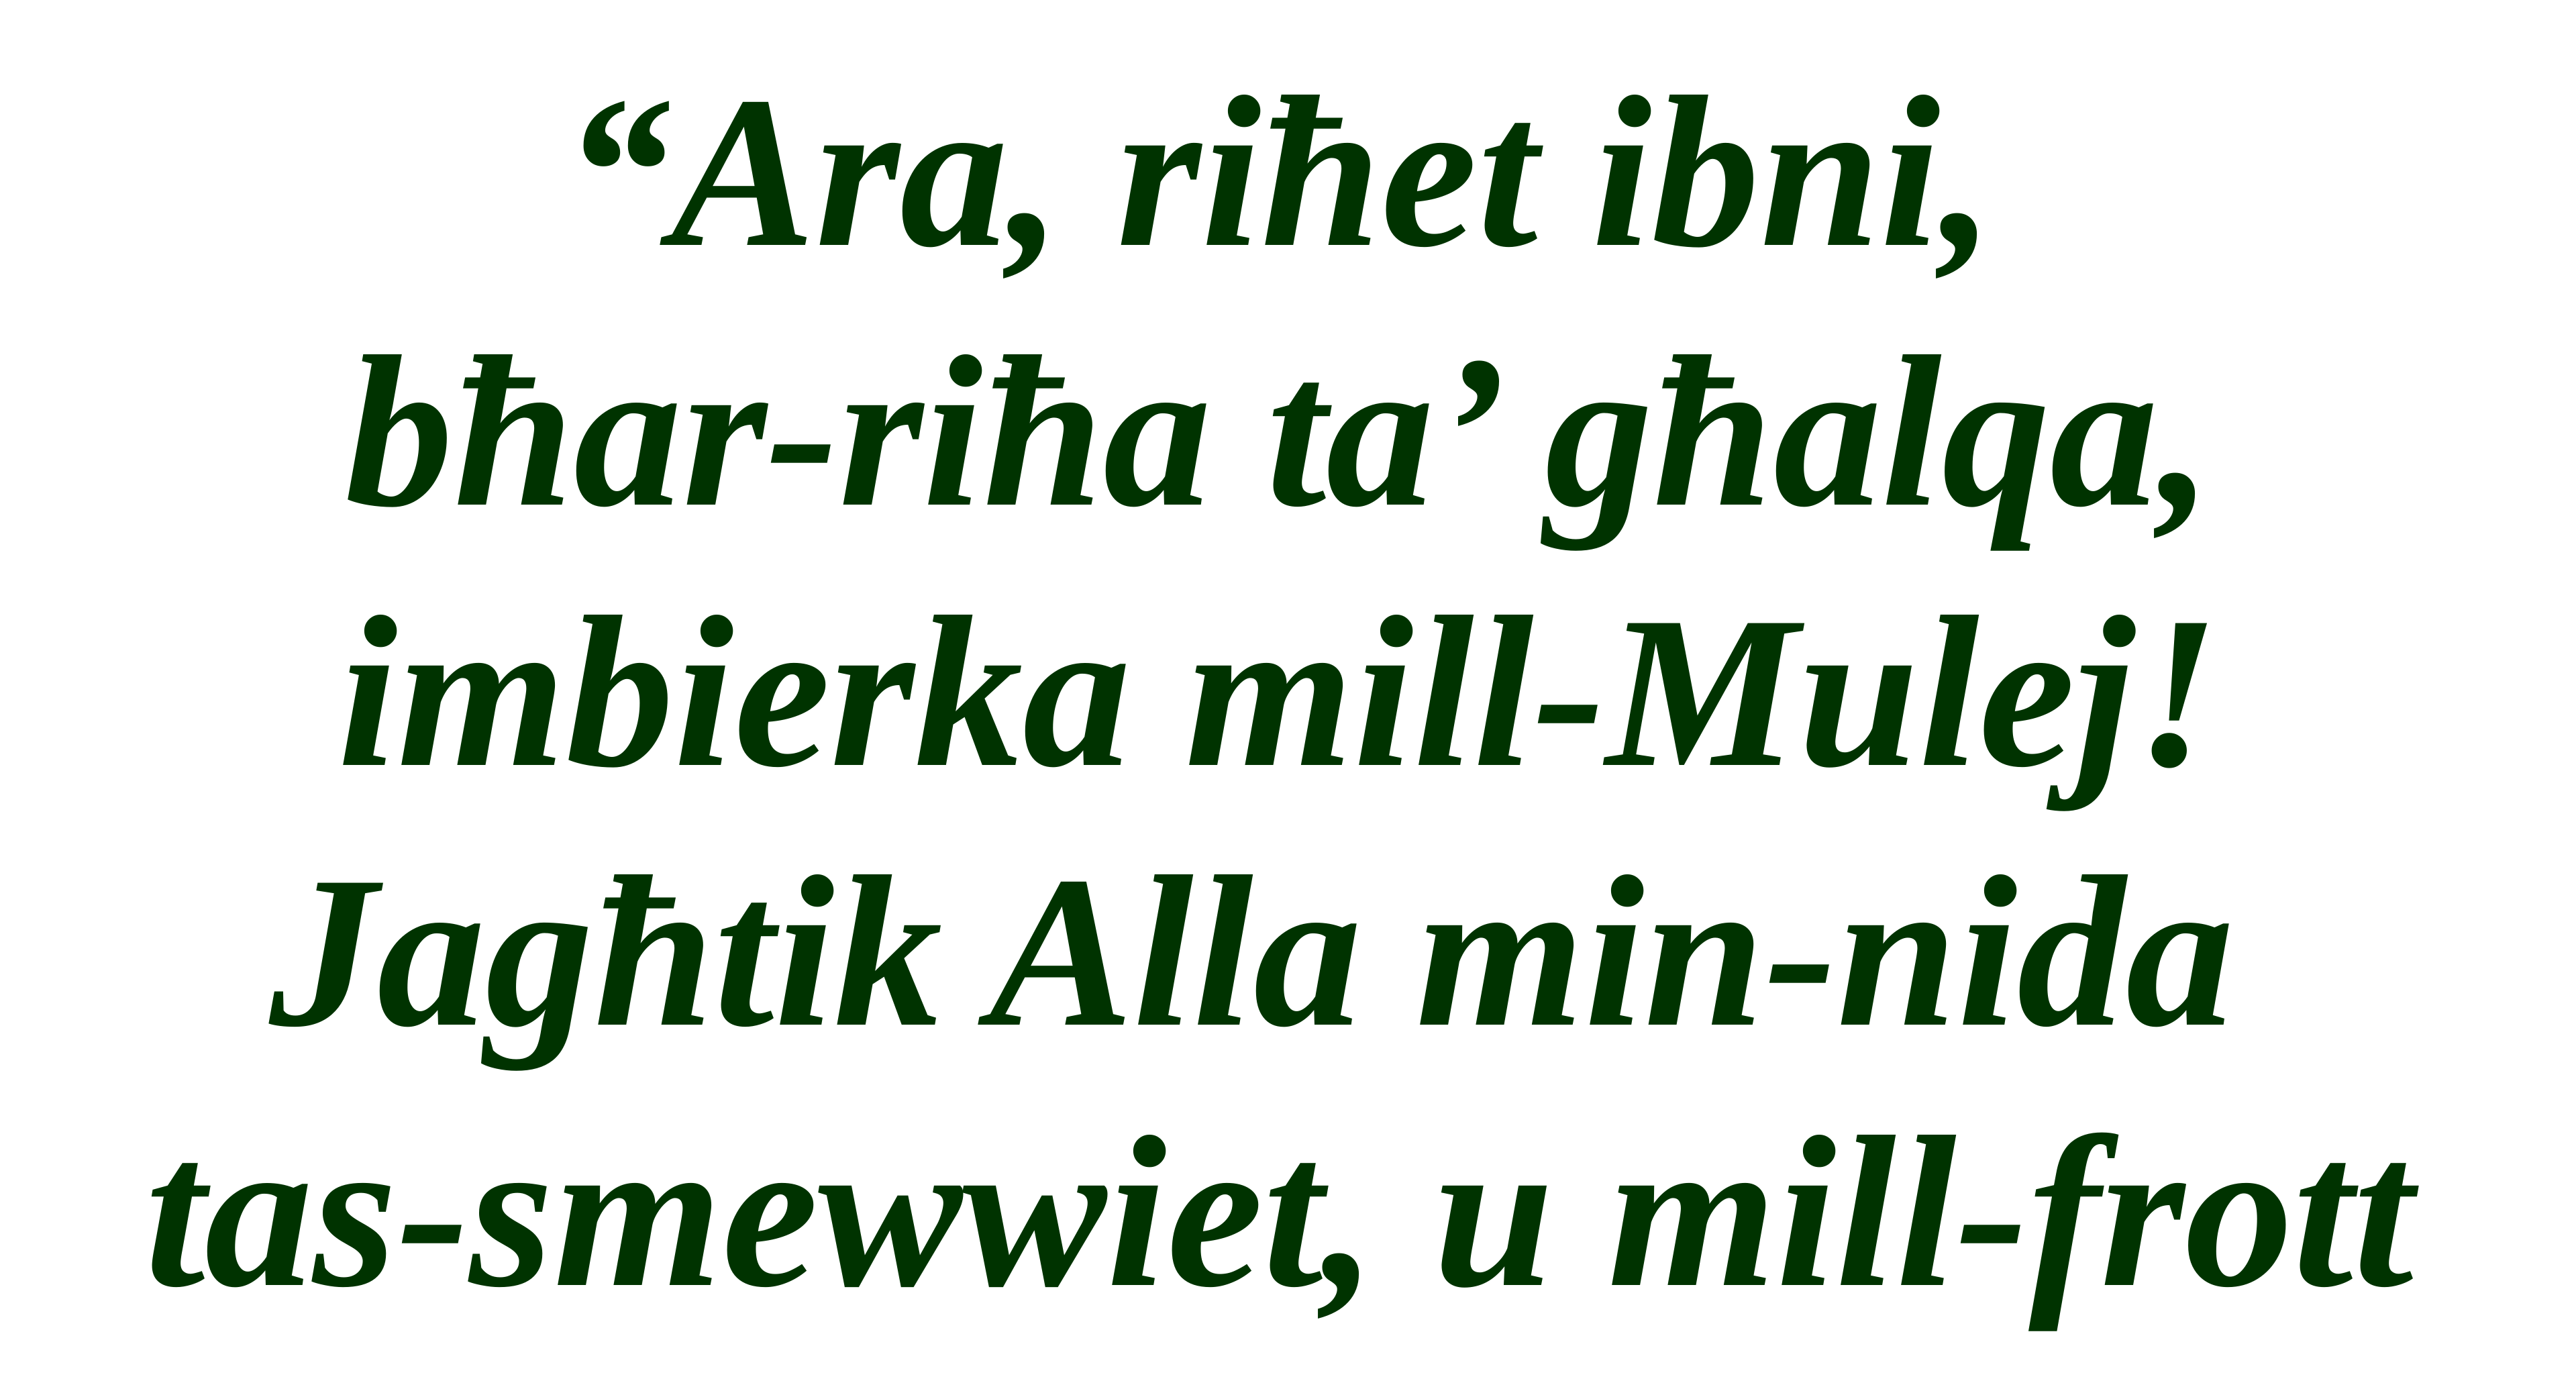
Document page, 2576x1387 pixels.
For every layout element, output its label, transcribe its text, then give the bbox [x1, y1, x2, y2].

list “Ara, riħet ibni, bħar-riħa ta’ għalqa, imbierka mill-Mulej! Jagħtik Alla min-nida tas-smewwiet, u mill-frott [43, 23, 2517, 1349]
